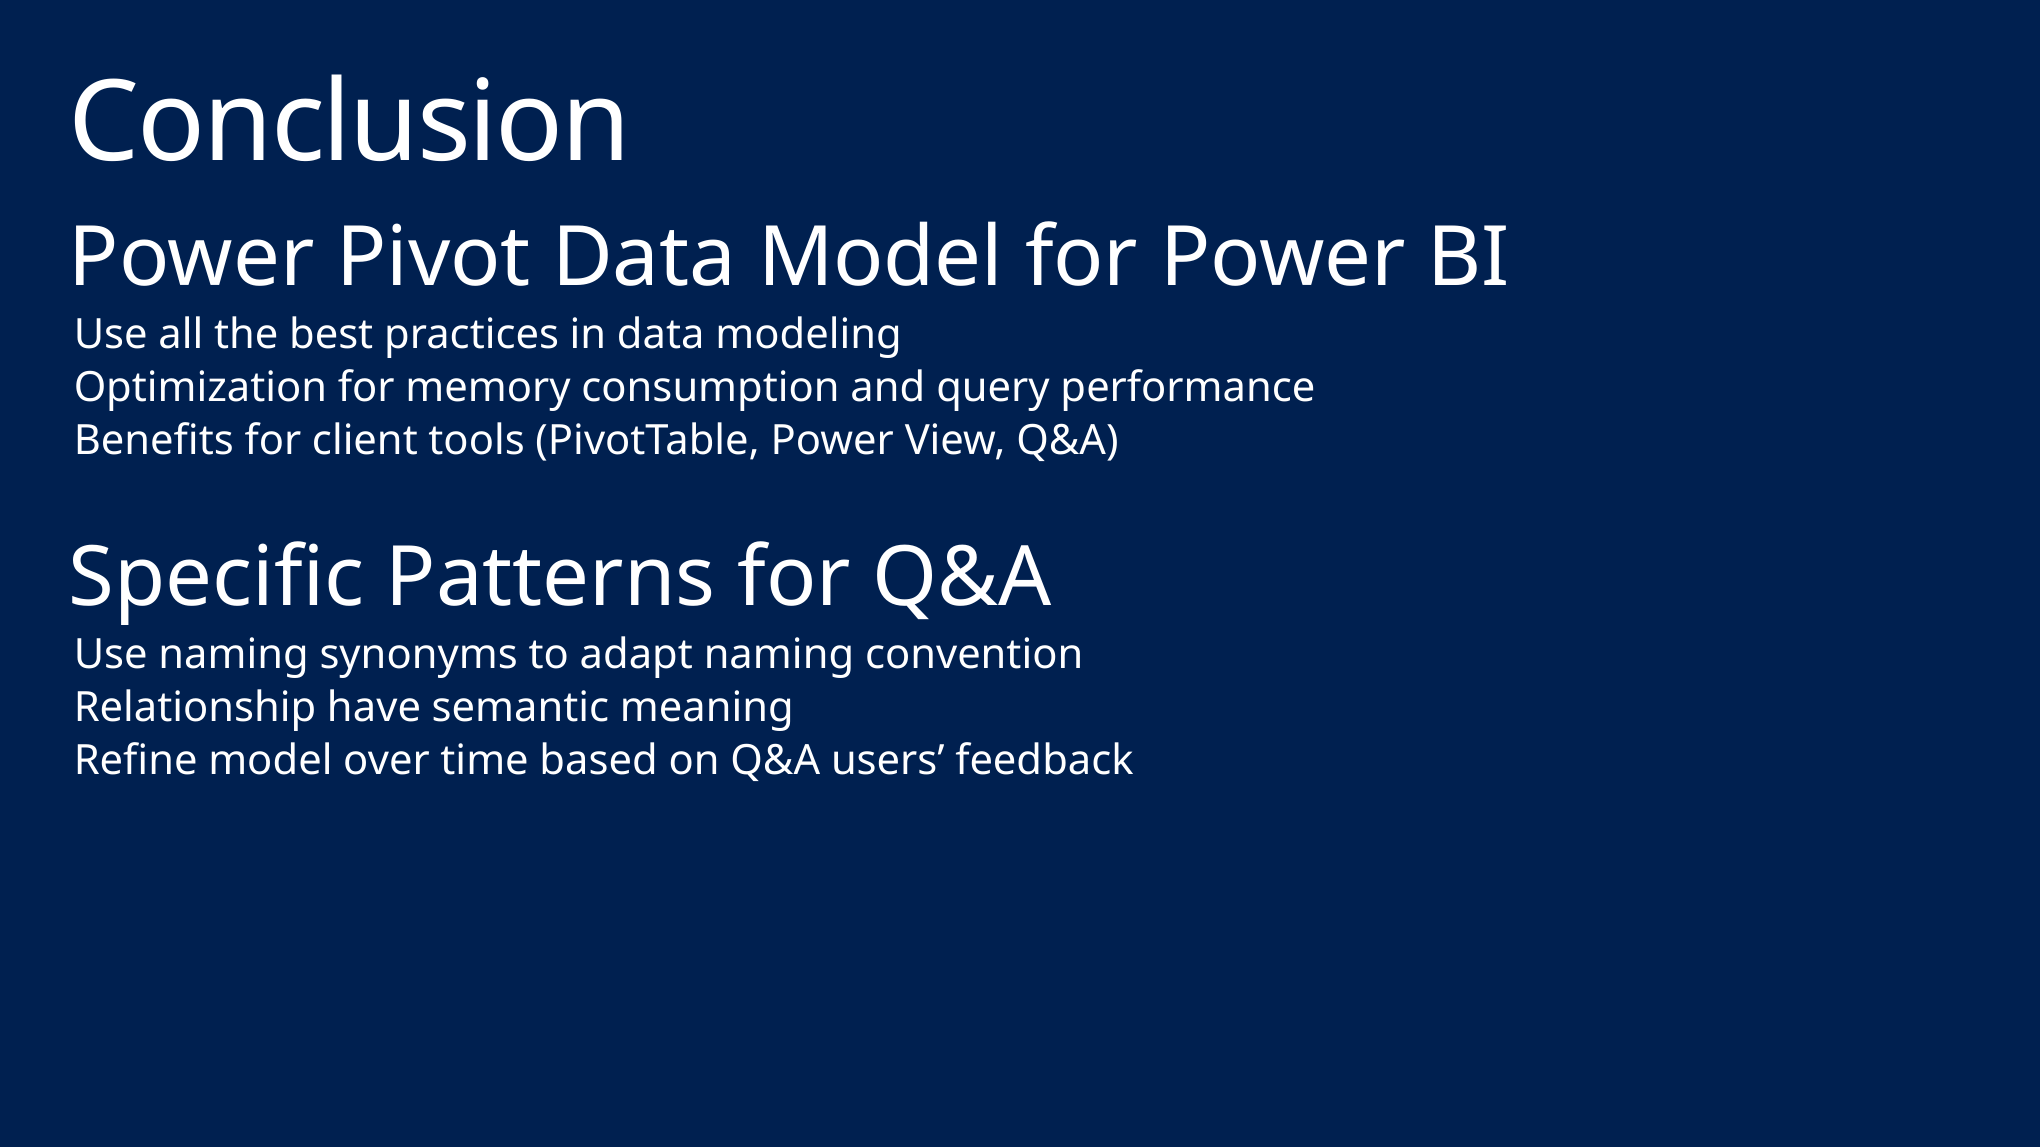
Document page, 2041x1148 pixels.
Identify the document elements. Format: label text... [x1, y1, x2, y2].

title Conclusion [45, 48, 1996, 198]
list Power Pivot Data Model for Power BI Use all the best practices in data modeling Optimization for memory consumption and query performance Benefits for client tools (PivotTable, Power View, Q&A) Specific Patterns for Q&A Use naming synonyms to adapt naming convention Relationship have semantic meaning Refine model over time based on Q&A users’ feedback [45, 198, 1996, 820]
